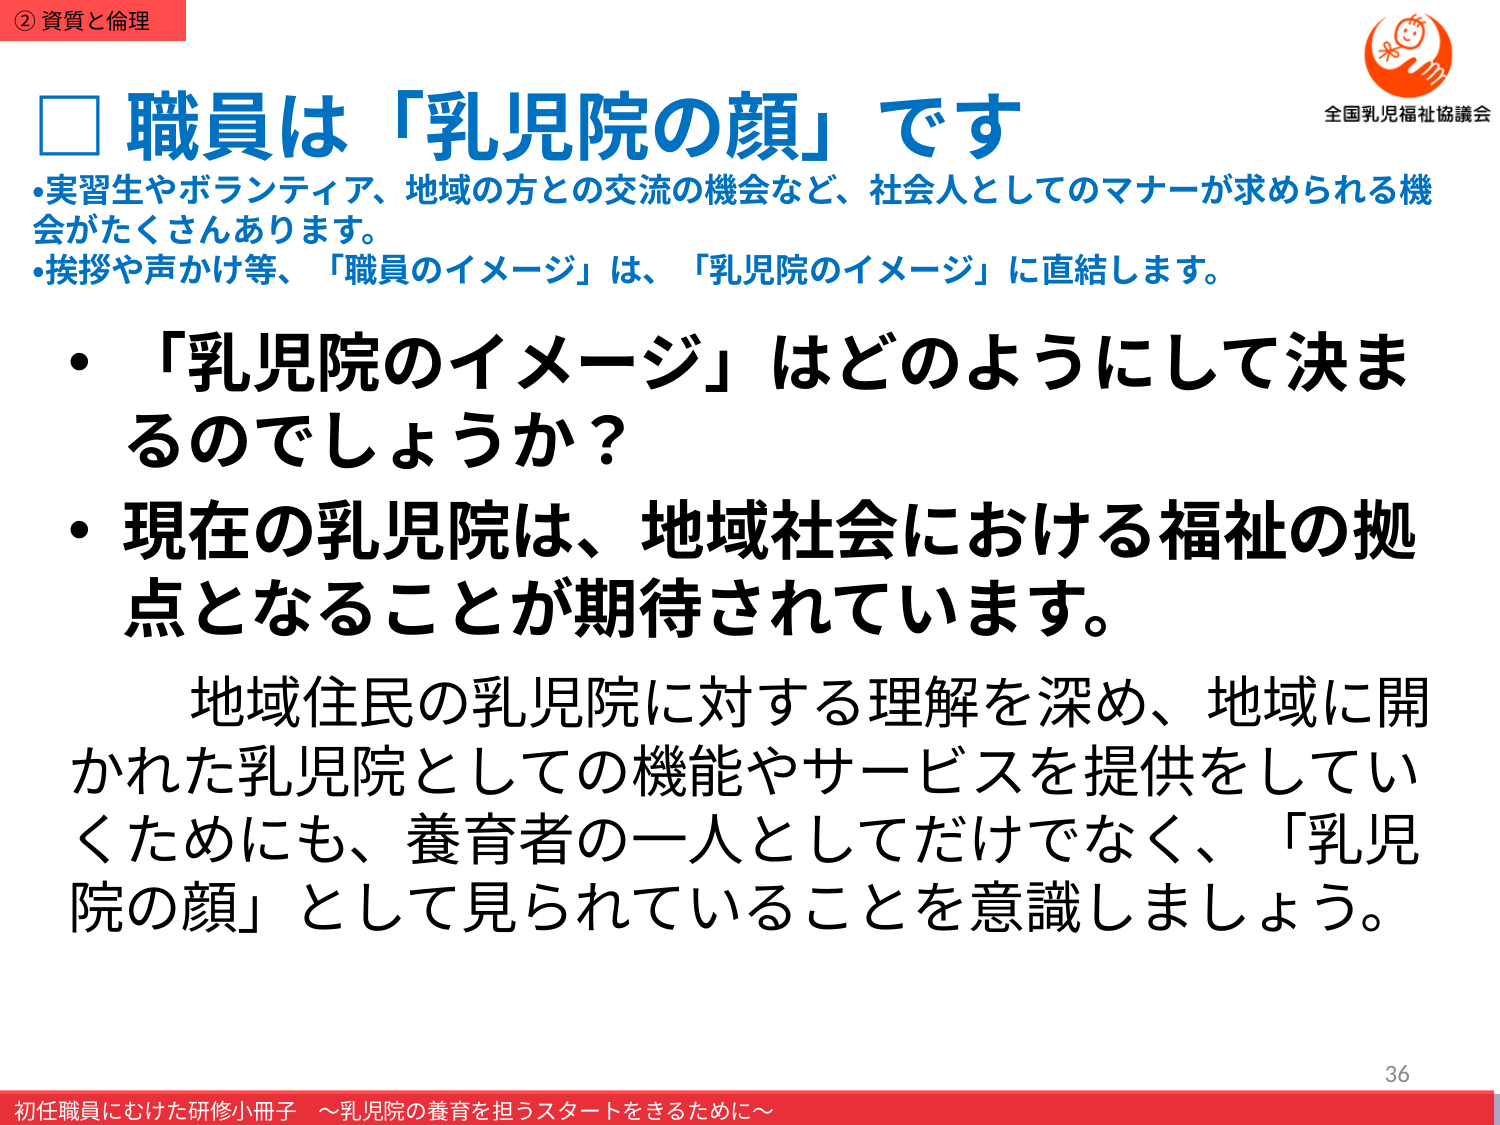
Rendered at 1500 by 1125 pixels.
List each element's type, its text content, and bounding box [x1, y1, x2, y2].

slide_number 36 [1074, 1042, 1425, 1103]
picture [1322, 9, 1495, 126]
list 「乳児院のイメージ」はどのようにして決まるのでしょうか？ 現在の乳児院は、地域社会における福祉の拠点となることが期待されています。 地域住民の乳児院に対する理解を深め、地域に開かれた乳児院としての機能やサービスを提供をしていくためにも、養育者の一人としてだけでなく、「乳児院の顔」として見られていることを意識しましょう。 [53, 314, 1459, 1000]
title □職員は「乳児院の顔」です ・実習生やボランティア、地域の方との交流の機会など、社会人としてのマナーが求められる機会がたくさんあります。 ・挨拶や声かけ等、「職員のイメージ」は、「乳児院のイメージ」に直結します。 [17, 54, 1471, 315]
